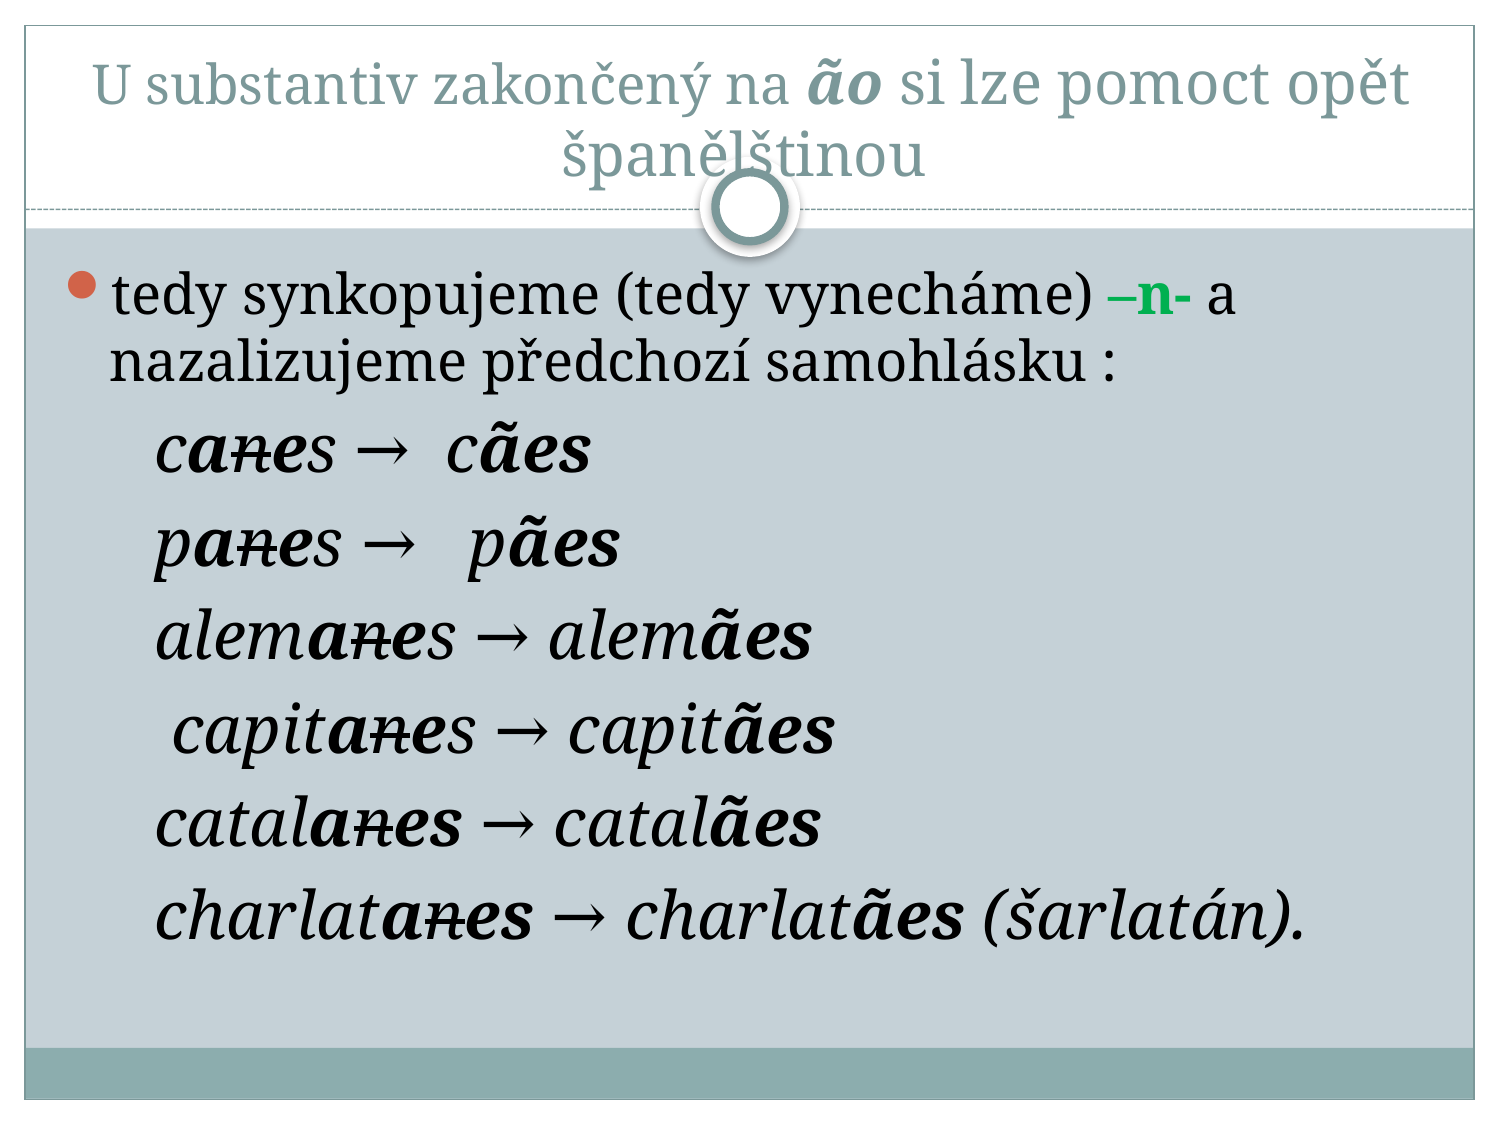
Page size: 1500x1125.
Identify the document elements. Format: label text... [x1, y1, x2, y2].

list tedy synkopujeme (tedy vynecháme) –n- a nazalizujeme předchozí samohlásku : canes → cães panes → pães alemanes → alemães capitanes → capitães catalanes → catalães charlatanes → charlatães (šarlatán). [49, 250, 1445, 1001]
title U substantiv zakončený na ão si lze pomoct opět španělštinou [53, 37, 1450, 197]
